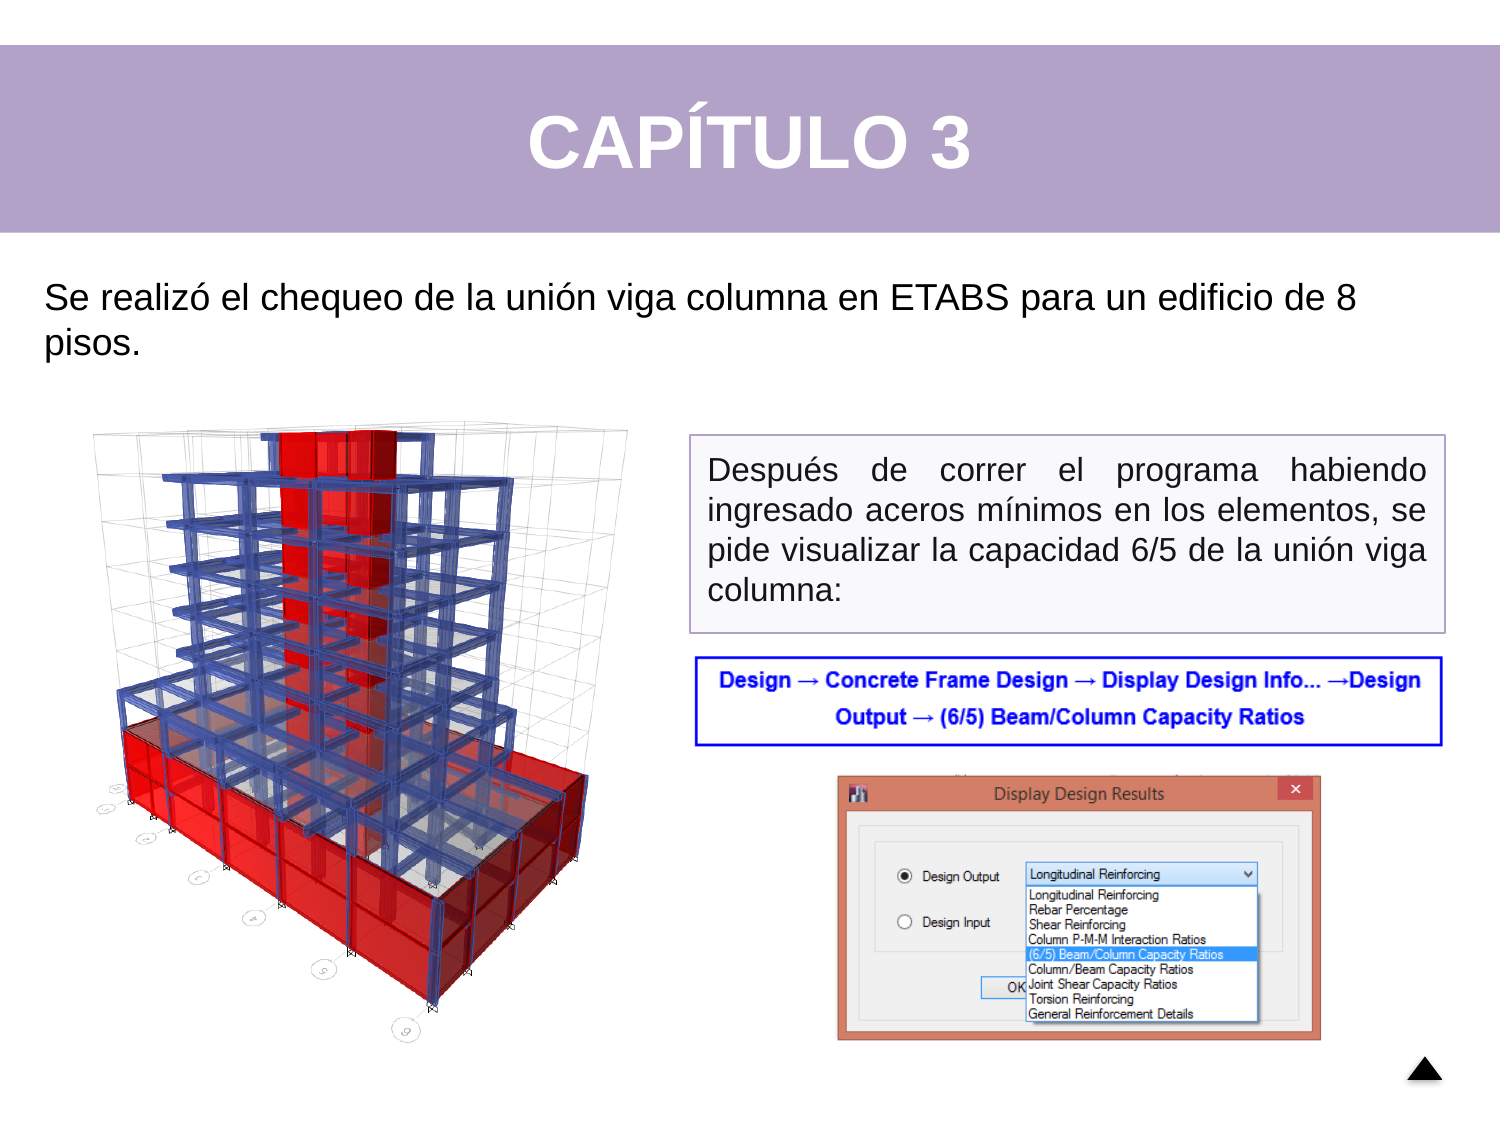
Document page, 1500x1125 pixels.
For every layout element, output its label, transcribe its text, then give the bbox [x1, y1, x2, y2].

text_box [688, 433, 1447, 635]
title CAPÍTULO 3 [0, 45, 1500, 233]
picture [832, 769, 1328, 1046]
picture [687, 650, 1455, 752]
text_box Se realizó el chequeo de la unión viga columna en ETABS para un edificio de 8 pisos. [29, 265, 1443, 416]
picture [76, 418, 641, 1048]
text_box [1407, 1056, 1443, 1081]
